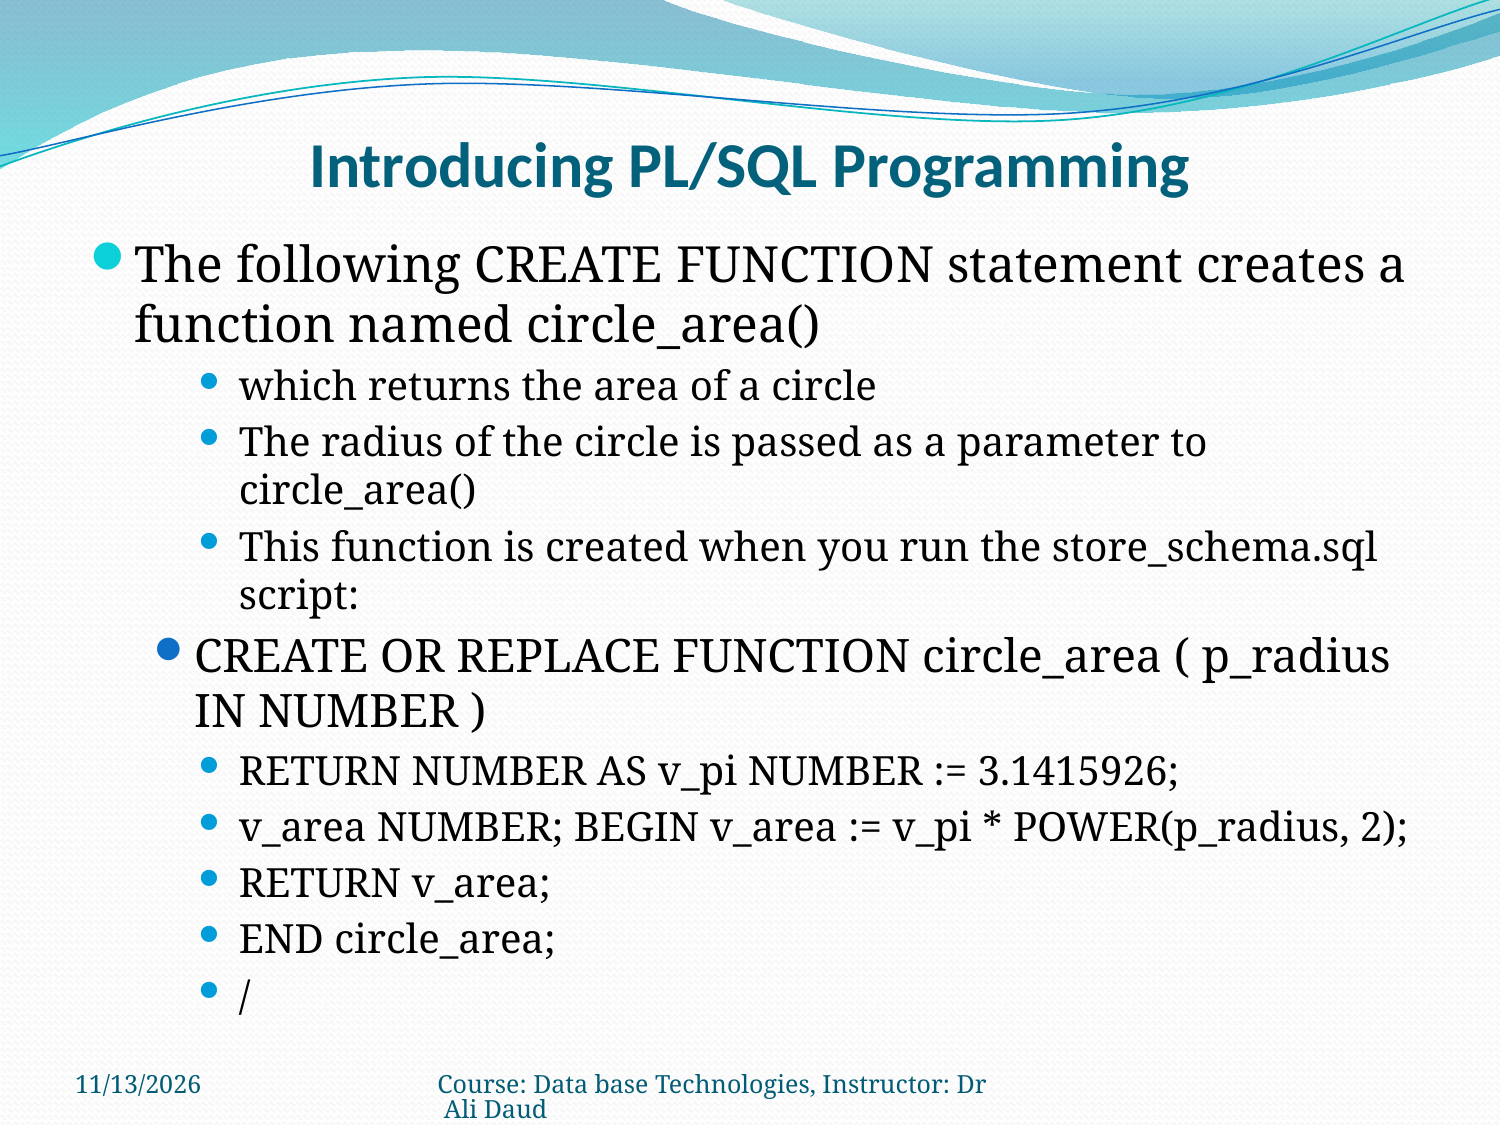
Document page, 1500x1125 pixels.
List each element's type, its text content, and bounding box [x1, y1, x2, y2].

title Introducing PL/SQL Programming [75, 115, 1425, 200]
list The following CREATE FUNCTION statement creates a function named circle_area() which returns the area of a circle The radius of the circle is passed as a parameter to circle_area() This function is created when you run the store_schema.sql script: CREATE OR REPLACE FUNCTION circle_area ( p_radius IN NUMBER ) RETURN NUMBER AS v_pi NUMBER := 3.1415926; v_area NUMBER; BEGIN v_area := v_pi * POWER(p_radius, 2); RETURN v_area; END circle_area; / [75, 224, 1425, 1038]
footer Course: Data base Technologies, Instructor: Dr Ali Daud [437, 1042, 988, 1103]
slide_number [75, 1042, 425, 1103]
